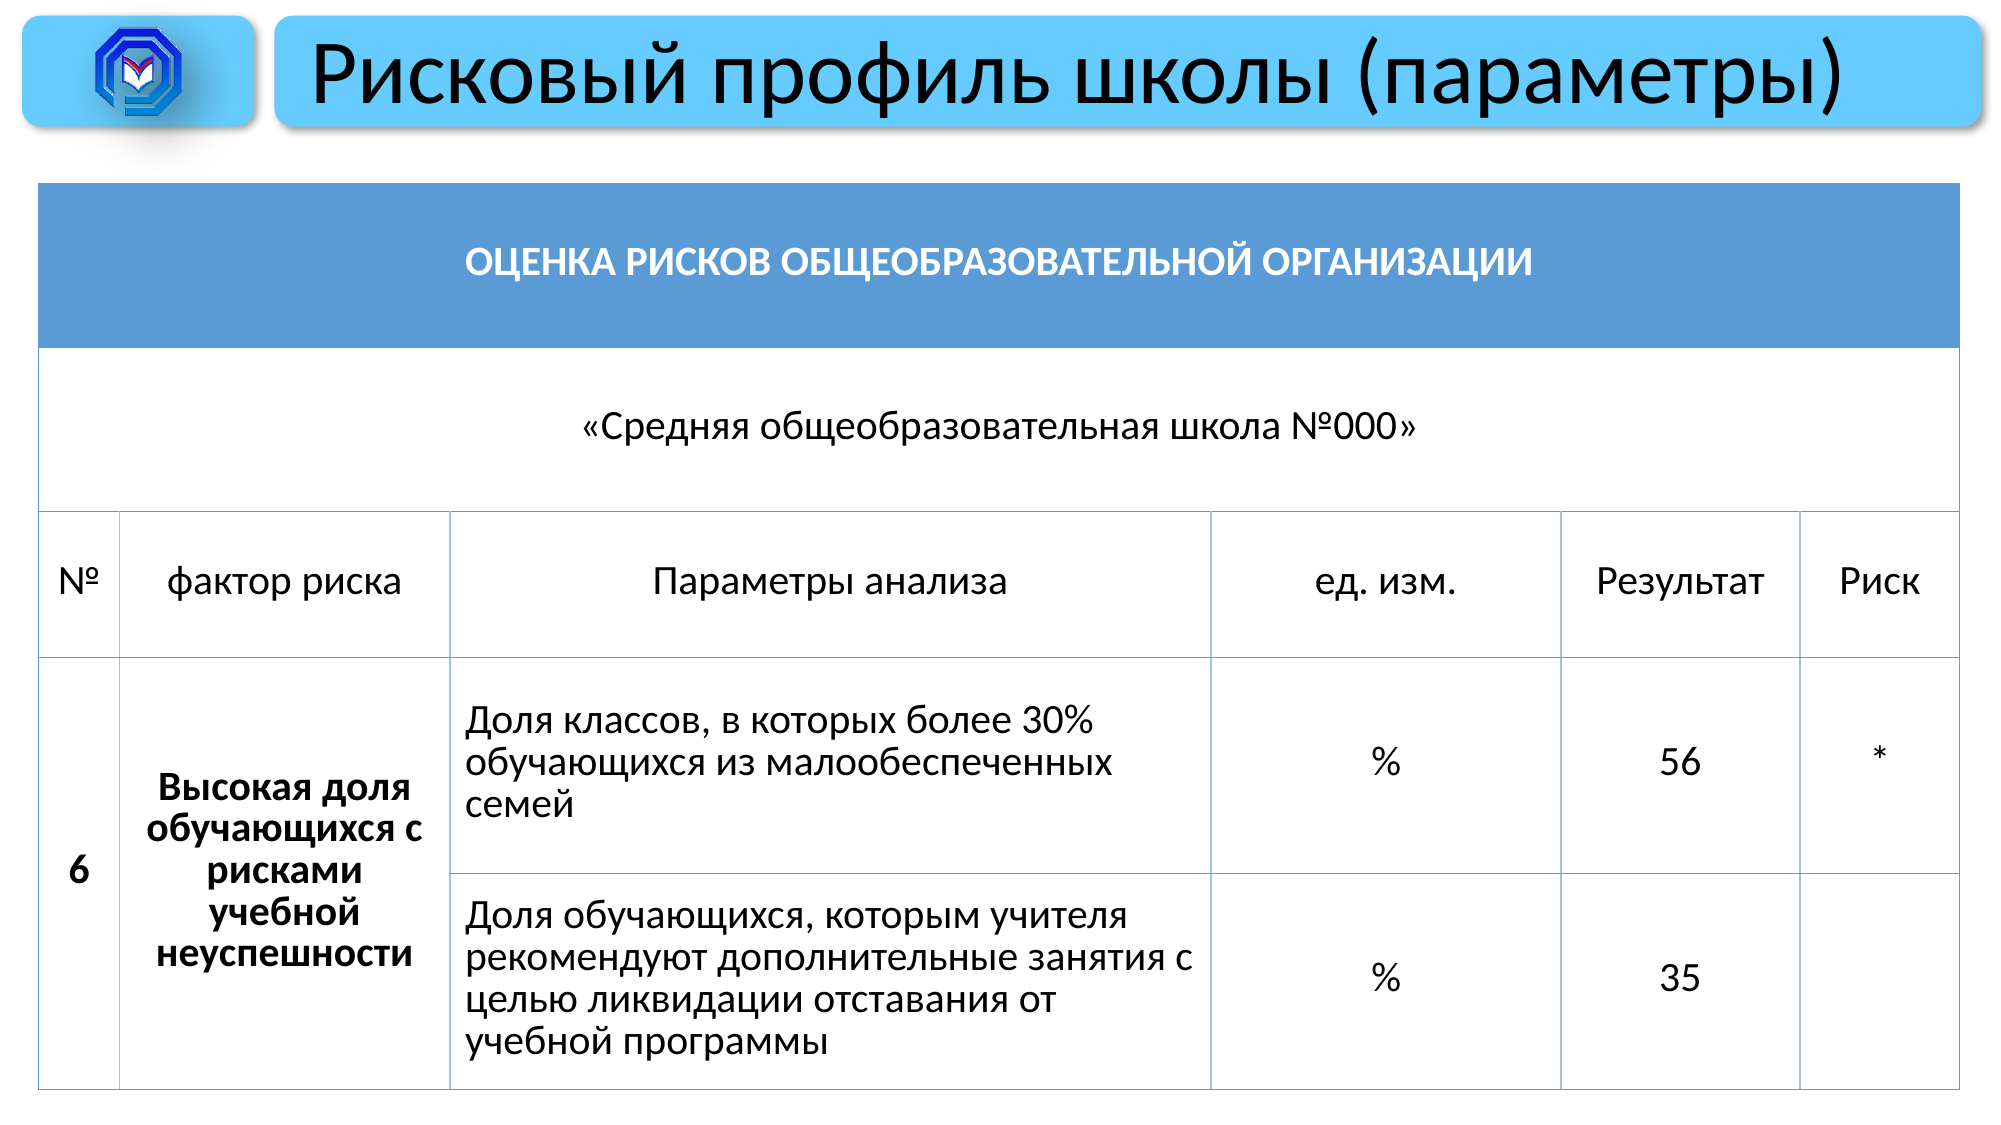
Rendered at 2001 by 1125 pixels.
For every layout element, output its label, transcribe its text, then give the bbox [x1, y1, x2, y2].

table_cell 56 [1562, 658, 1799, 873]
table_cell [1801, 874, 1959, 1089]
table_cell 6 [39, 658, 119, 1089]
table_cell Риск [1801, 512, 1959, 657]
table_cell * [1801, 658, 1959, 873]
picture [91, 23, 186, 119]
table_cell Высокая доля обучающихся с рисками учебной неуспешности [120, 658, 449, 1089]
table_cell % [1212, 658, 1560, 873]
table_cell фактор риска [120, 512, 449, 657]
table_cell № [39, 512, 119, 657]
table_cell Доля классов, в которых более 30% обучающихся из малообеспеченных семей [451, 658, 1210, 873]
table_cell % [1212, 874, 1560, 1089]
table_cell Параметры анализа [451, 512, 1210, 657]
title Рисковый профиль школы (параметры) [295, 24, 1960, 124]
table_cell 35 [1562, 874, 1799, 1089]
table_cell Доля обучающихся, которым учителя рекомендуют дополнительные занятия с целью ликвидации отставания от учебной программы [451, 874, 1210, 1089]
table_cell ед. изм. [1212, 512, 1560, 657]
table_cell «Средняя общеобразовательная школа №000» [39, 348, 1959, 511]
table_header ОЦЕНКА РИСКОВ ОБЩЕОБРАЗОВАТЕЛЬНОЙ ОРГАНИЗАЦИИ [39, 184, 1959, 347]
table_cell Результат [1562, 512, 1799, 657]
